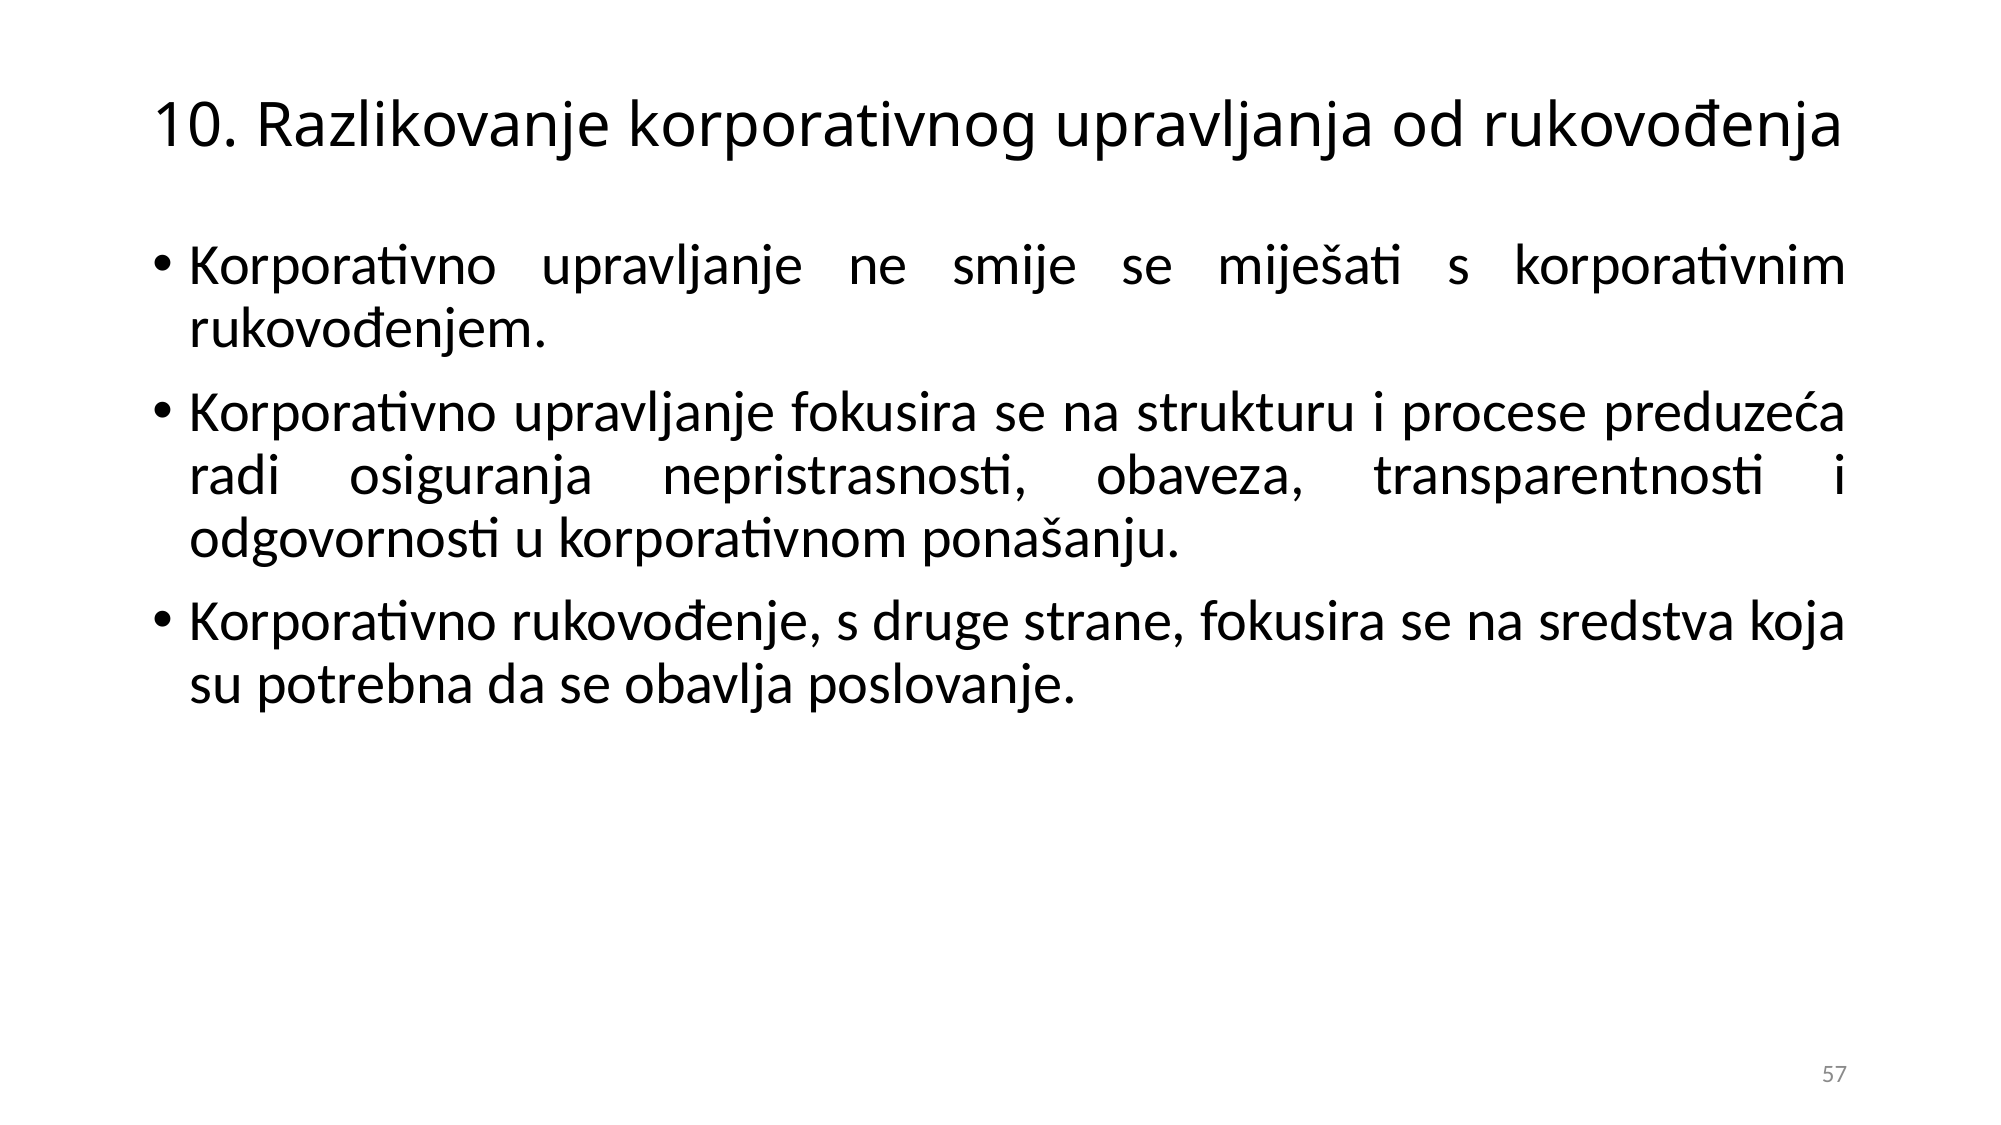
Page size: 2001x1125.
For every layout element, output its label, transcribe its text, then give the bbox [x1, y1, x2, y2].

list Korporativno upravljanje ne smije se miješati s korporativnim rukovođenjem. Korporativno upravljanje fokusira se na strukturu i procese preduzeća radi osiguranja nepristrasnosti, obaveza, transparentnosti i odgovornosti u korporativnom ponašanju. Korporativno rukovođenje, s druge strane, fokusira se na sredstva koja su potrebna da se obavlja poslovanje. [137, 227, 1863, 1014]
slide_number 57 [1412, 1042, 1863, 1103]
title 10. Razlikovanje korporativnog upravljanja od rukovođenja [137, 59, 1863, 194]
